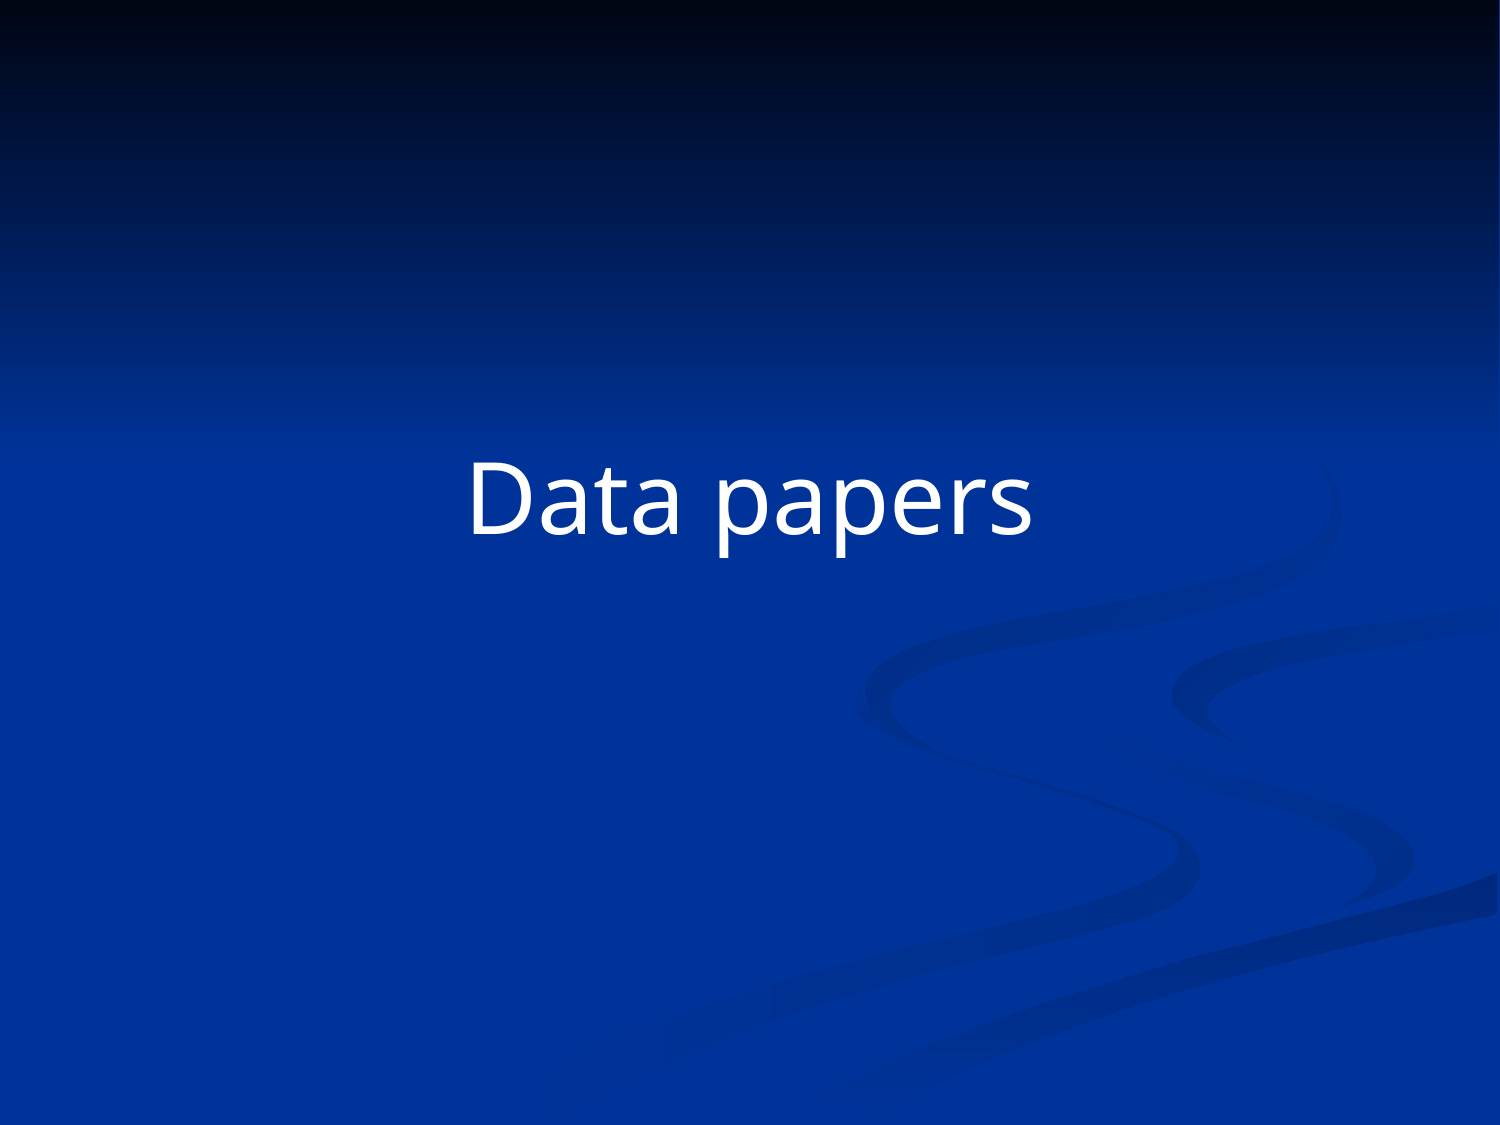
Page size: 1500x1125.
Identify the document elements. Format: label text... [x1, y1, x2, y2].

title Data papers [74, 400, 1426, 589]
